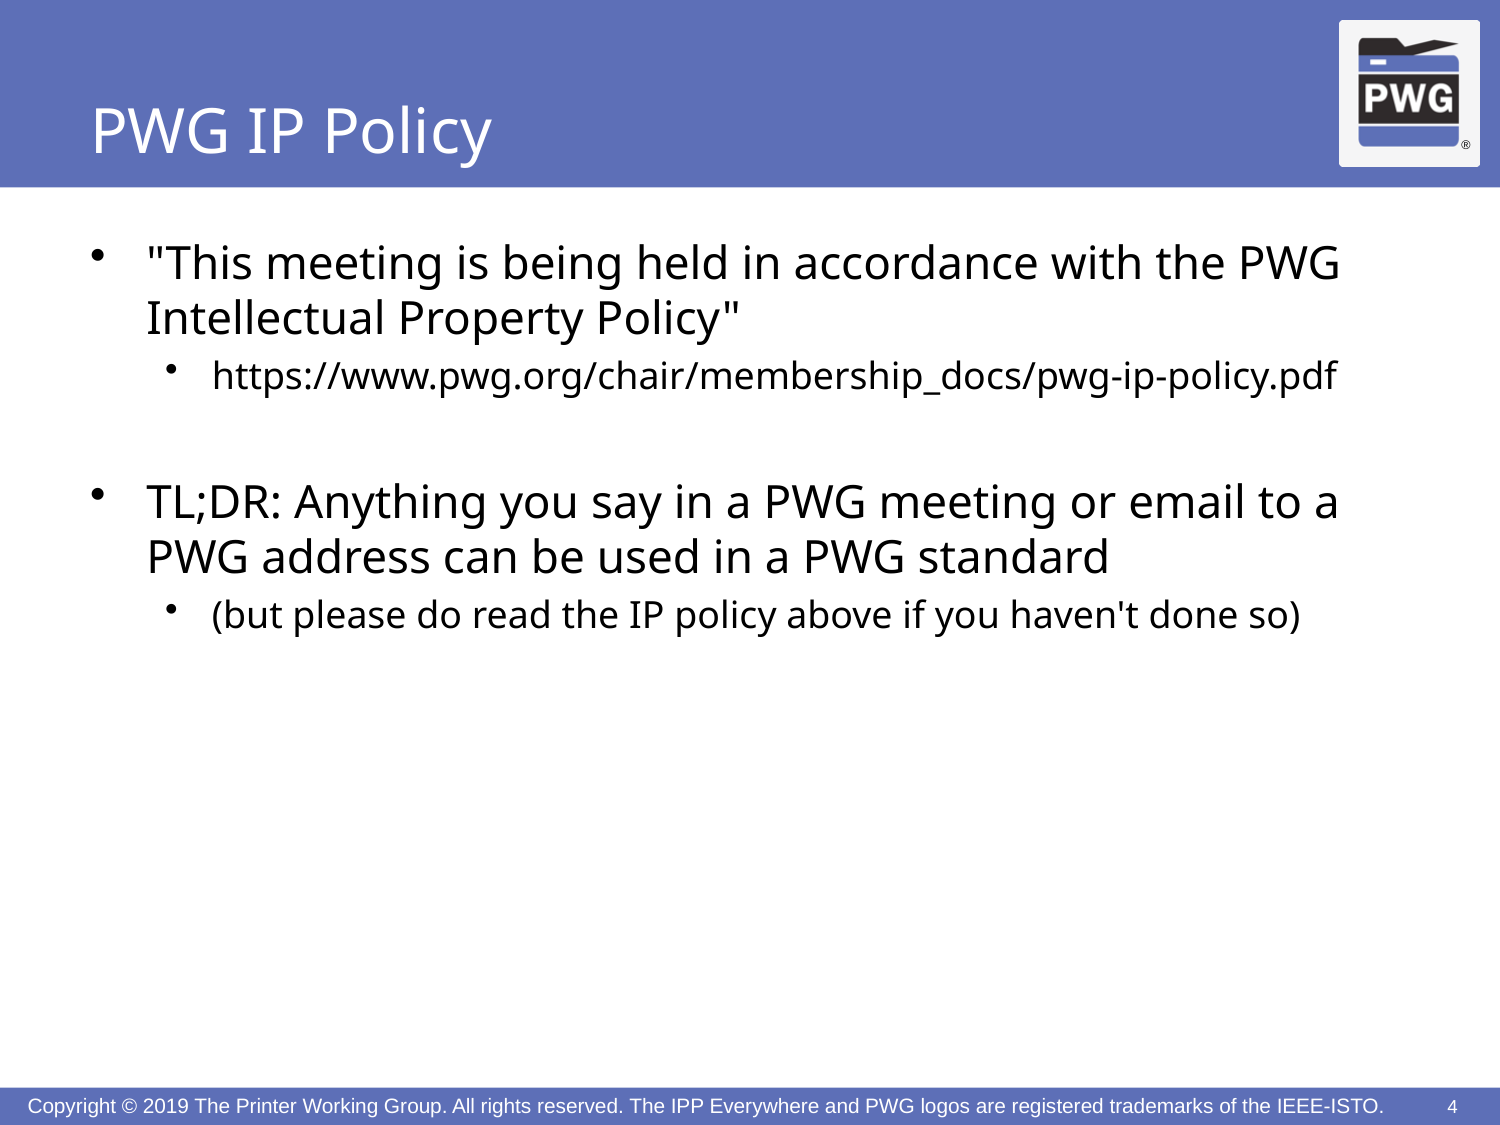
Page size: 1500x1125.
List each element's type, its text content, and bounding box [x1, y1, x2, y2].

title PWG IP Policy [74, 7, 1318, 175]
list "This meeting is being held in accordance with the PWG Intellectual Property Policy" https://www.pwg.org/chair/membership_docs/pwg-ip-policy.pdf TL;DR: Anything you say in a PWG meeting or email to a PWG address can be used in a PWG standard (but please do read the IP policy above if you haven't done so) [74, 224, 1426, 1068]
slide_number 4 [1405, 1087, 1500, 1125]
picture [1339, 20, 1480, 167]
